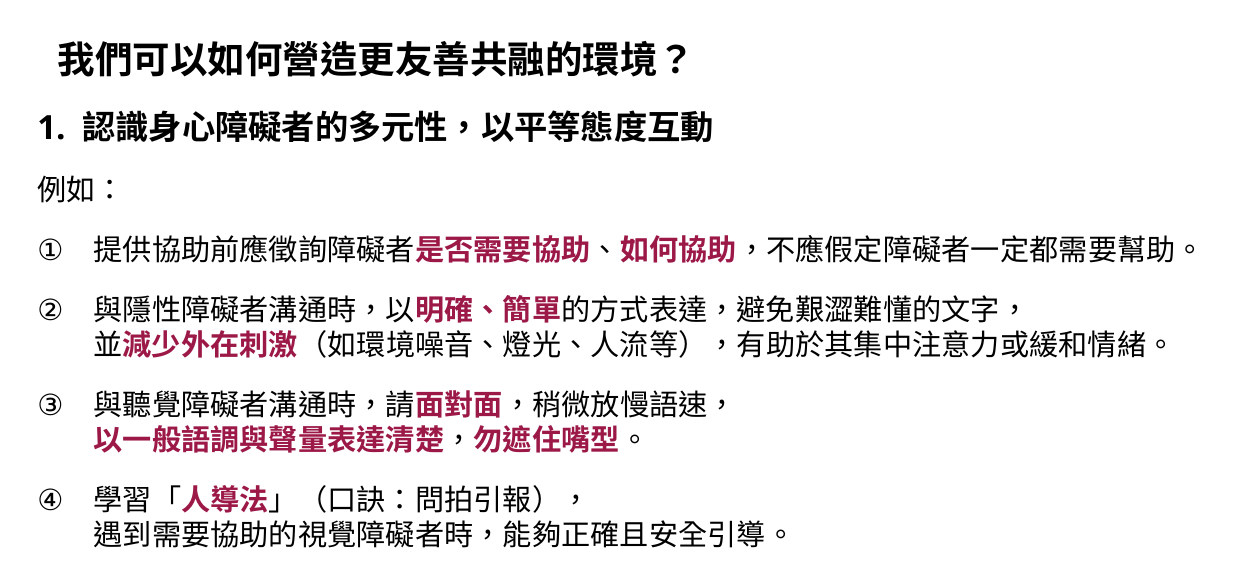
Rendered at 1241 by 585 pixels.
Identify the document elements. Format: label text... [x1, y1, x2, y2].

text_box 我們可以如何營造更友善共融的環境？ [22, 18, 725, 98]
text_box 1. 認識身心障礙者的多元性，以平等態度互動 例如： 提供協助前應徵詢障礙者是否需要協助、如何協助，不應假定障礙者一定都需要幫助。 與隱性障礙者溝通時，以明確、簡單的方式表達，避免艱澀難懂的文字， 並減少外在刺激（如環境噪音、燈光、人流等），有助於其集中注意力或緩和情緒。 與聽覺障礙者溝通時，請面對面，稍微放慢語速， 以一般語調與聲量表達清楚，勿遮住嘴型。 學習「人導法」（口訣：問拍引報）， 遇到需要協助的視覺障礙者時，能夠正確且安全引導。 [22, 98, 1223, 559]
